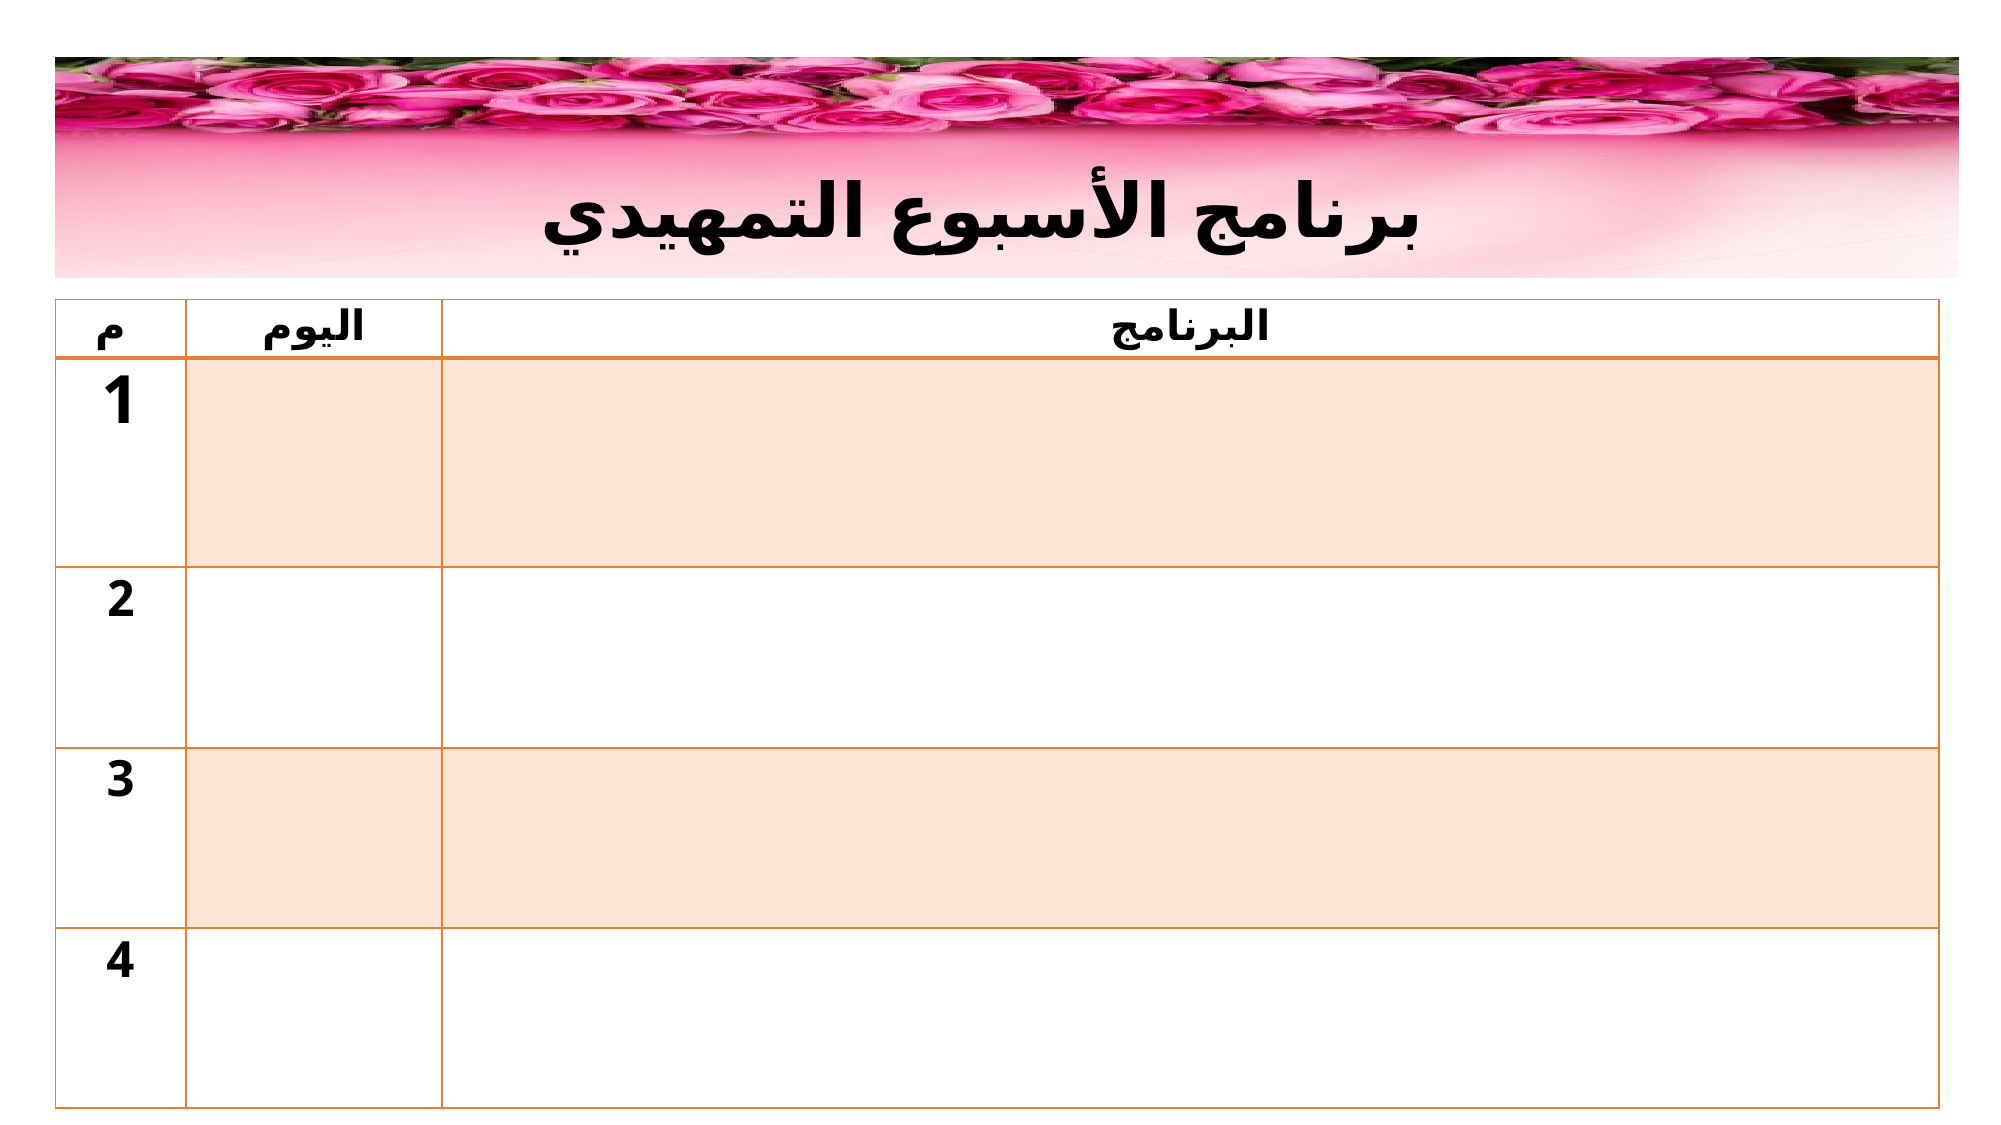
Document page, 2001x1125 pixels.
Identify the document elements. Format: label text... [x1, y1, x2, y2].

table_cell 3 [56, 749, 185, 927]
table_cell [443, 360, 1938, 566]
table_cell 4 [56, 929, 185, 1107]
table_cell [443, 749, 1938, 927]
table_cell [443, 568, 1938, 747]
table_cell [187, 749, 441, 927]
table_cell [187, 568, 441, 747]
table_cell [187, 360, 441, 566]
table_header اليوم [187, 300, 441, 356]
table_cell [187, 929, 441, 1107]
table_cell [443, 929, 1938, 1107]
table_header البرنامج [443, 300, 1938, 356]
table_cell 1 [56, 360, 185, 566]
picture [55, 57, 1959, 278]
table_header م [56, 300, 185, 356]
table_cell 2 [56, 568, 185, 747]
